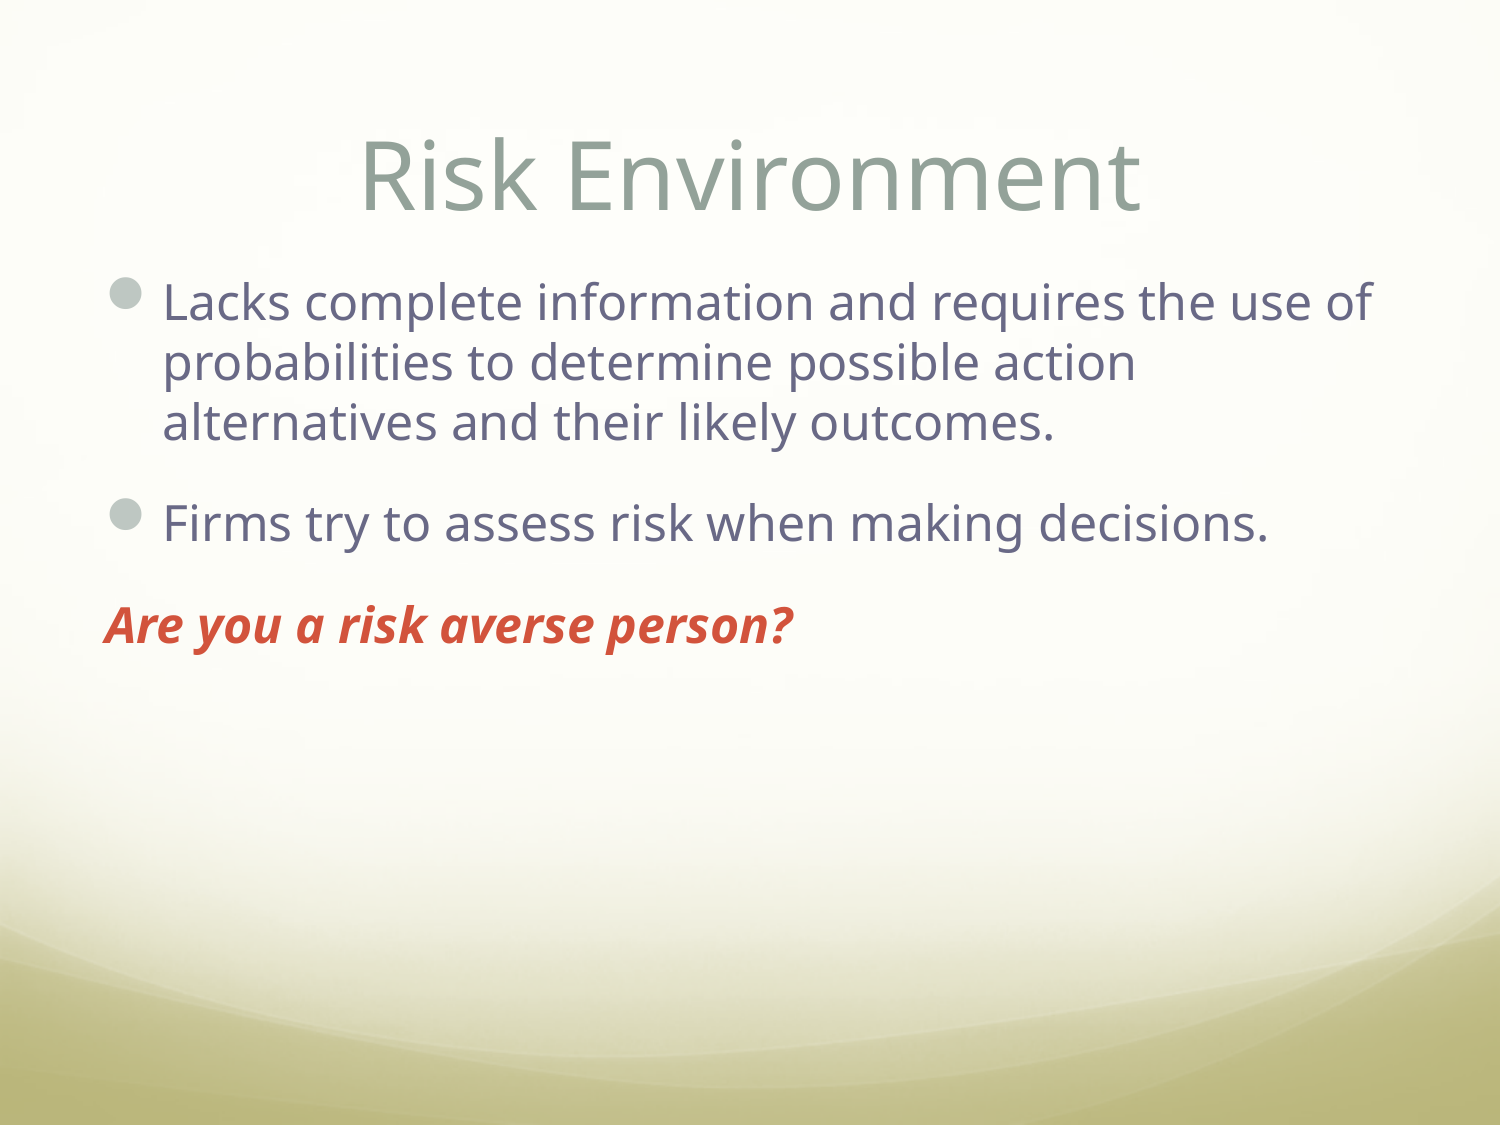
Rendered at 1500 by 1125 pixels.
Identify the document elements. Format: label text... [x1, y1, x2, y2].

title Risk Environment [90, 17, 1410, 237]
list Lacks complete information and requires the use of probabilities to determine possible action alternatives and their likely outcomes. Firms try to assess risk when making decisions. Are you a risk averse person? [90, 262, 1410, 975]
